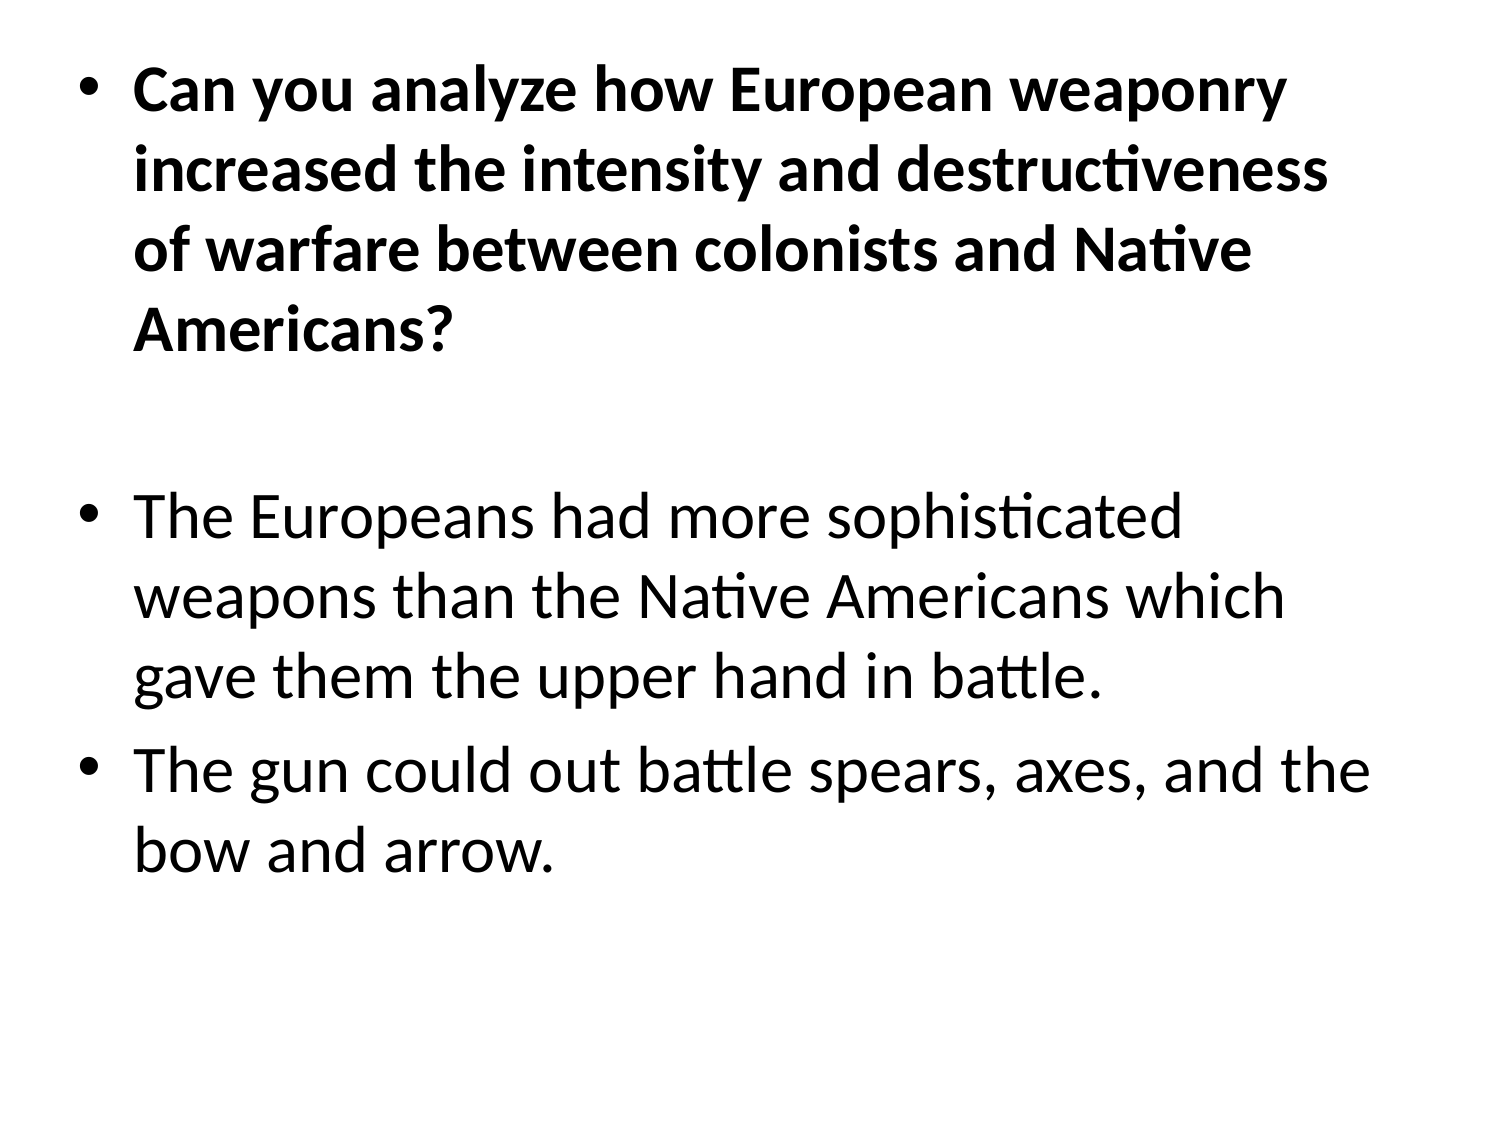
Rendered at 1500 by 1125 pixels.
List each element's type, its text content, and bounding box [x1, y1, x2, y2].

list Can you analyze how European weaponry increased the intensity and destructiveness of warfare between colonists and Native Americans? The Europeans had more sophisticated weapons than the Native Americans which gave them the upper hand in battle. The gun could out battle spears, axes, and the bow and arrow. [62, 37, 1413, 988]
